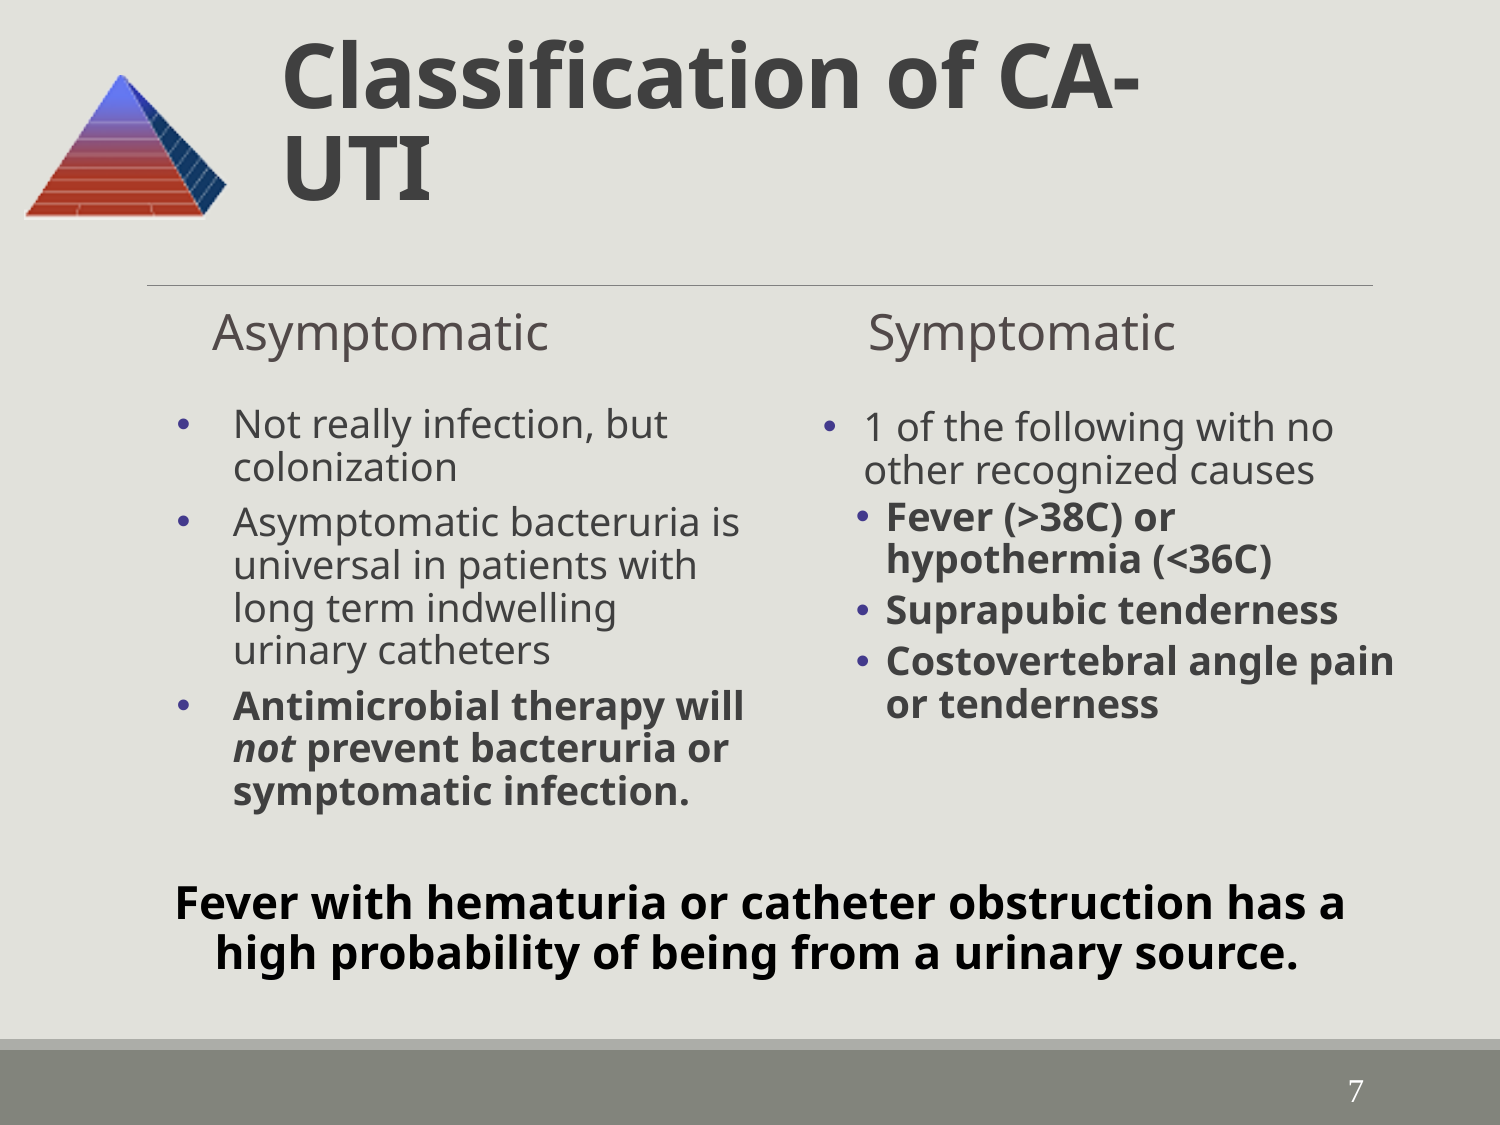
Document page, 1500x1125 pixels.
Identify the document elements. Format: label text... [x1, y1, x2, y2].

list Symptomatic [690, 271, 1355, 398]
text_box Fever with hematuria or catheter obstruction has a high probability of being from a urinary source. [159, 881, 1447, 987]
list 1 of the following with no other recognized causes Fever (>38C) or hypothermia (<36C) Suprapubic tenderness Costovertebral angle pain or tenderness [822, 352, 1400, 799]
list Asymptomatic [49, 271, 690, 398]
title Classification of CA-UTI [265, 66, 1294, 226]
slide_number 7 [1217, 1059, 1380, 1120]
picture [24, 75, 230, 220]
list Not really infection, but colonization Asymptomatic bacteruria is universal in patients with long term indwelling urinary catheters Antimicrobial therapy will not prevent bacteruria or symptomatic infection. [110, 396, 762, 847]
